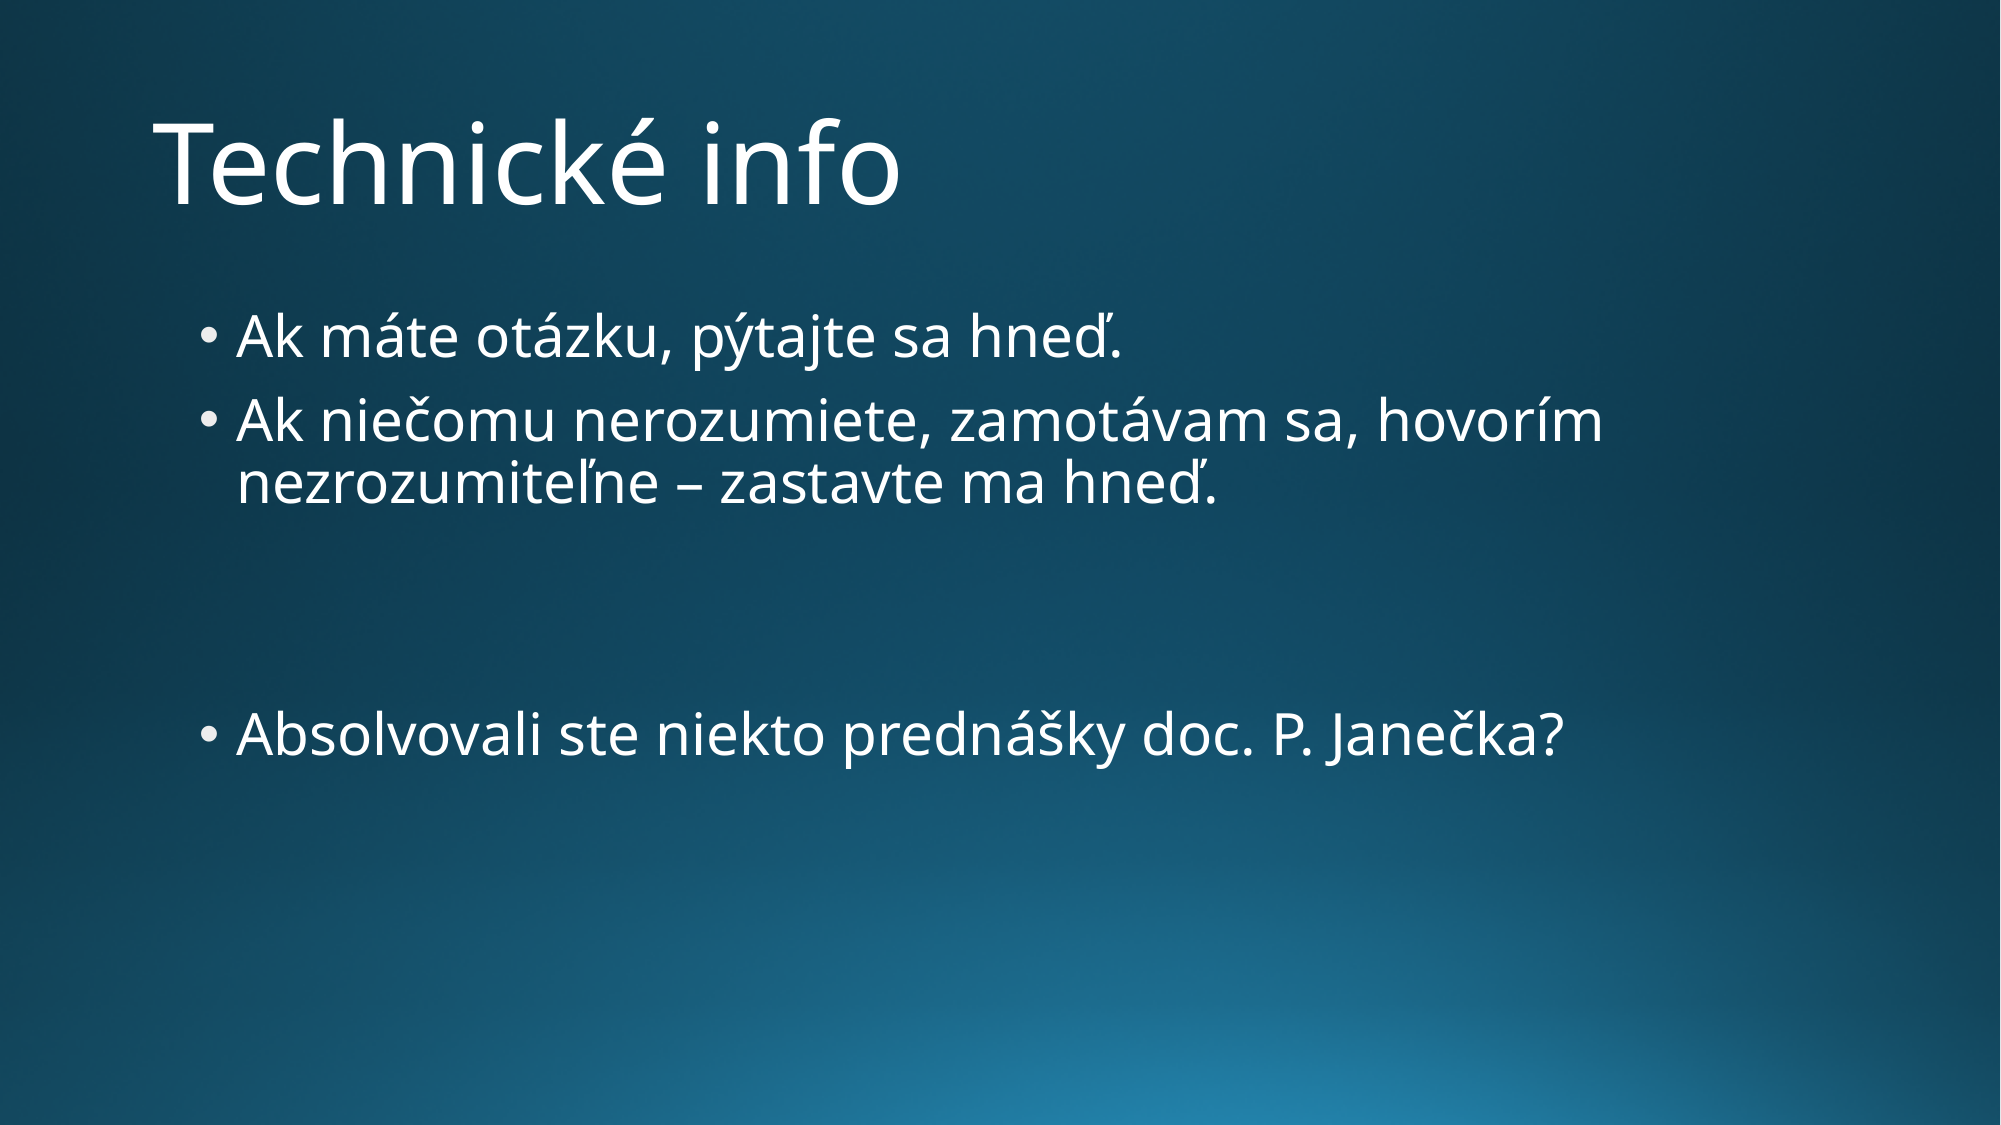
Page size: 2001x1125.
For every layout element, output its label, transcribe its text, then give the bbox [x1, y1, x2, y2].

title Technické info [137, 59, 1863, 278]
picture [0, 0, 2001, 1125]
list Ak máte otázku, pýtajte sa hneď. Ak niečomu nerozumiete, zamotávam sa, hovorím nezrozumiteľne – zastavte ma hneď. Absolvovali ste niekto prednášky doc. P. Janečka? [183, 299, 1863, 1014]
